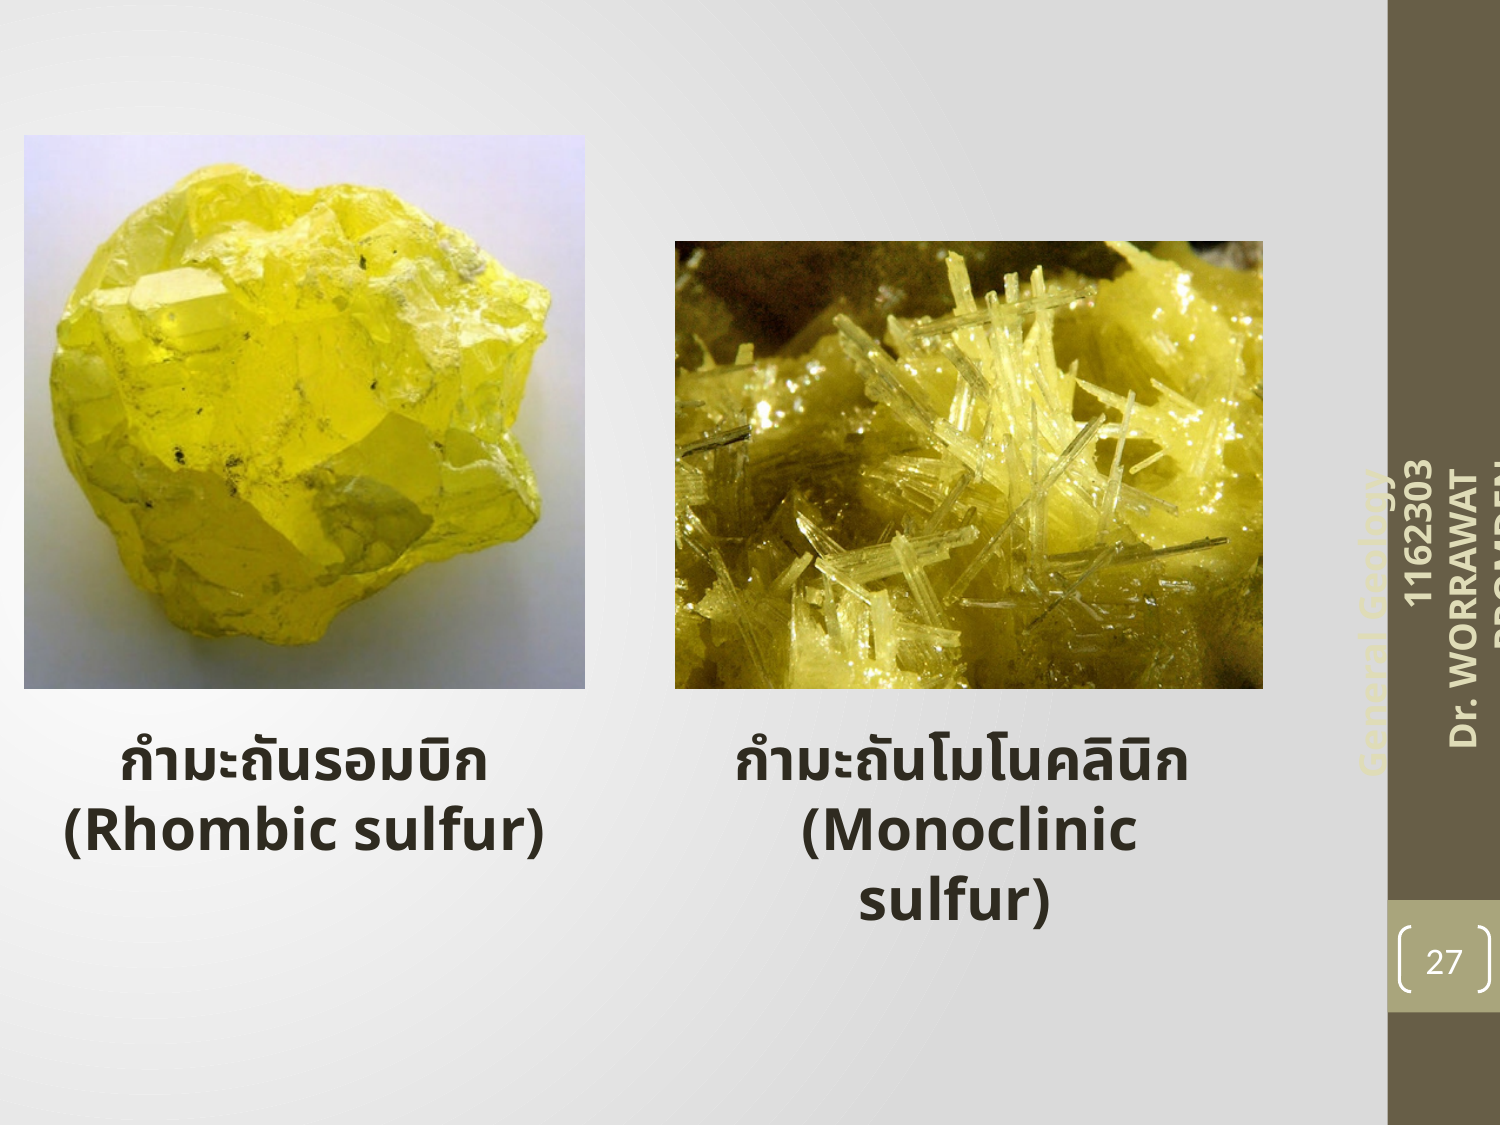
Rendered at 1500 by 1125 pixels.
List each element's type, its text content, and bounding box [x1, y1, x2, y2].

slide_number 27 [1397, 925, 1492, 994]
text_box กำมะถันโมโนคลินิก (Monoclinic sulfur) [675, 714, 1250, 940]
picture [674, 241, 1263, 689]
picture [24, 134, 585, 689]
text_box กำมะถันรอมบิก (Rhombic sulfur) [24, 714, 585, 870]
footer General Geology 1162303 Dr. WORRAWAT PROMDEN [1408, 444, 1469, 889]
